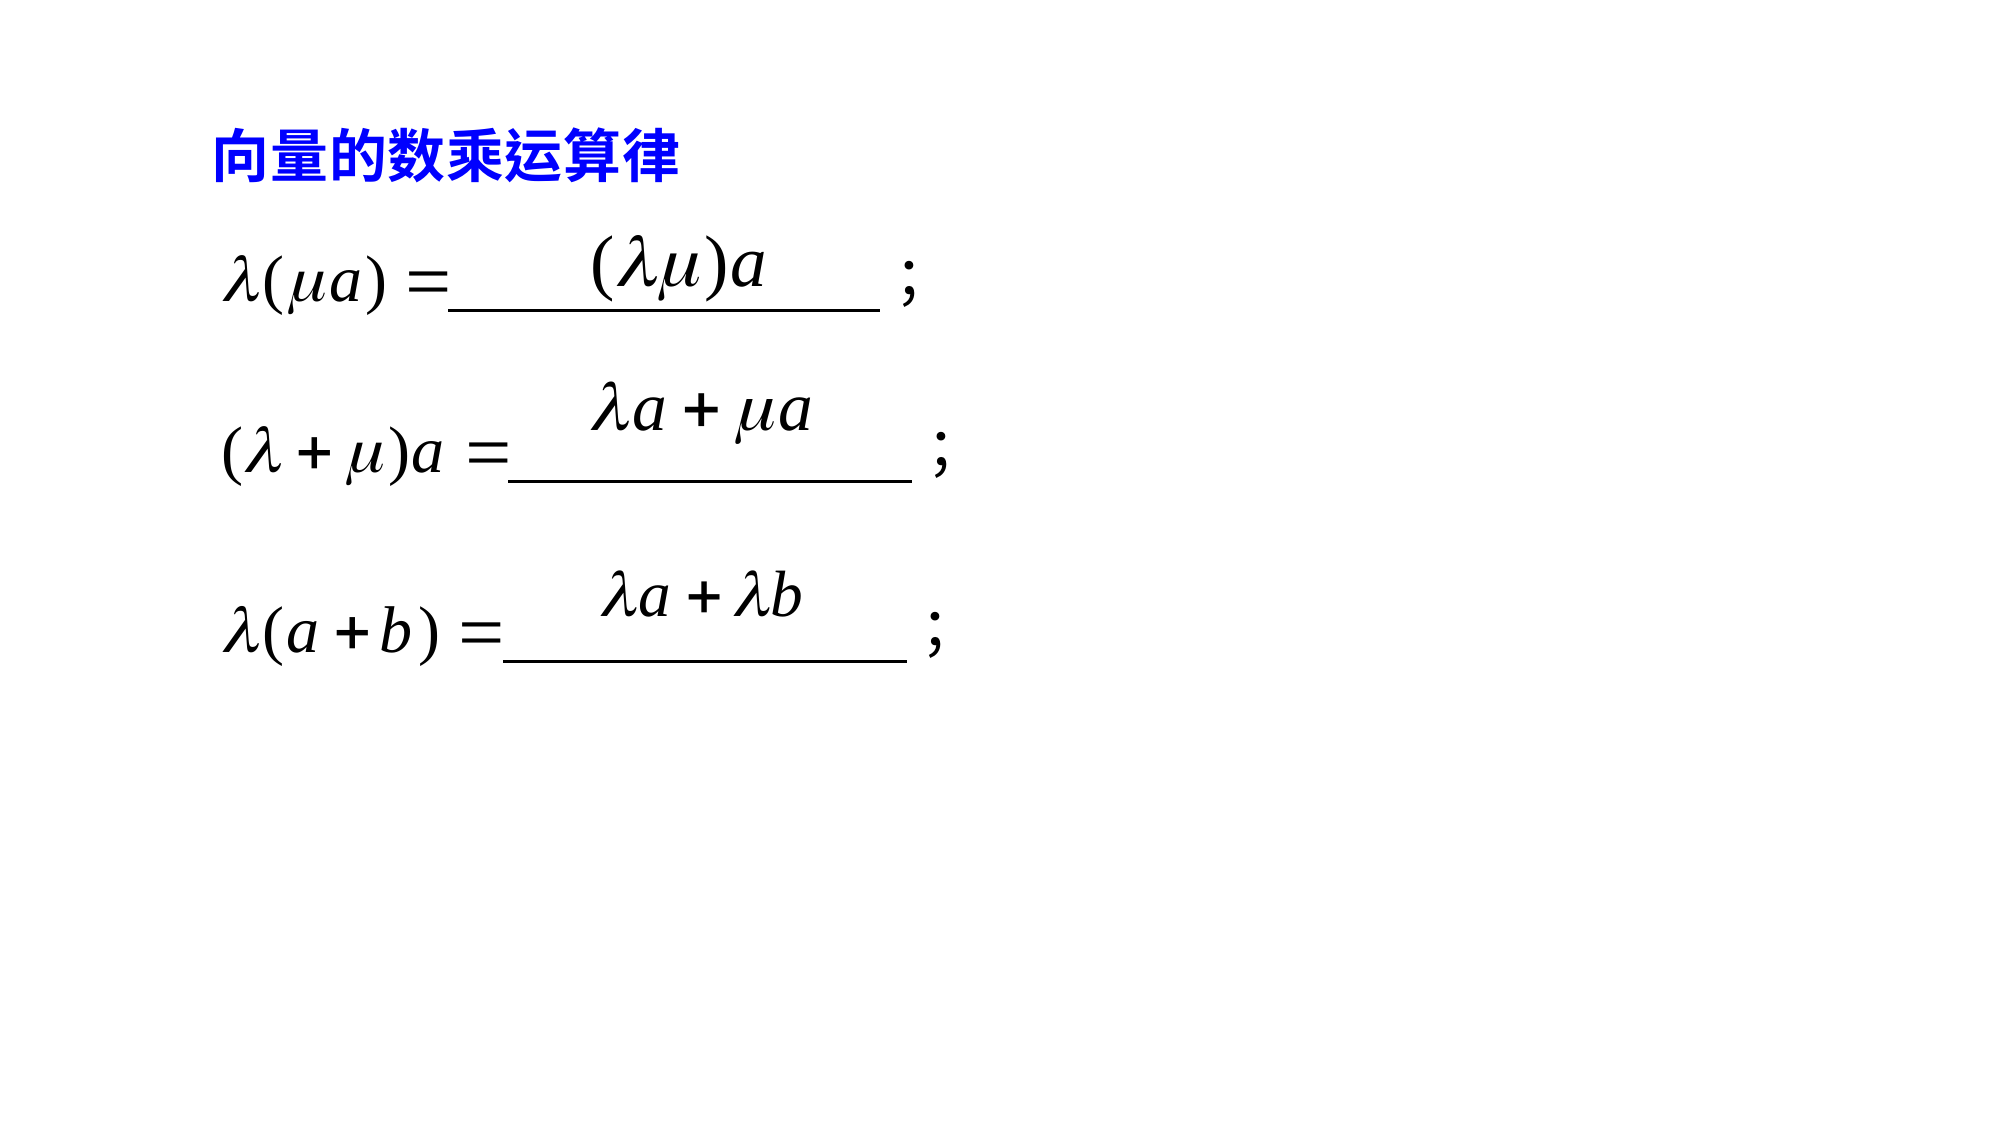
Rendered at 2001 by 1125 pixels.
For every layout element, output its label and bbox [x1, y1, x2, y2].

text_box [580, 366, 829, 460]
text_box [590, 539, 819, 633]
text_box [580, 219, 782, 317]
picture [211, 114, 2000, 713]
